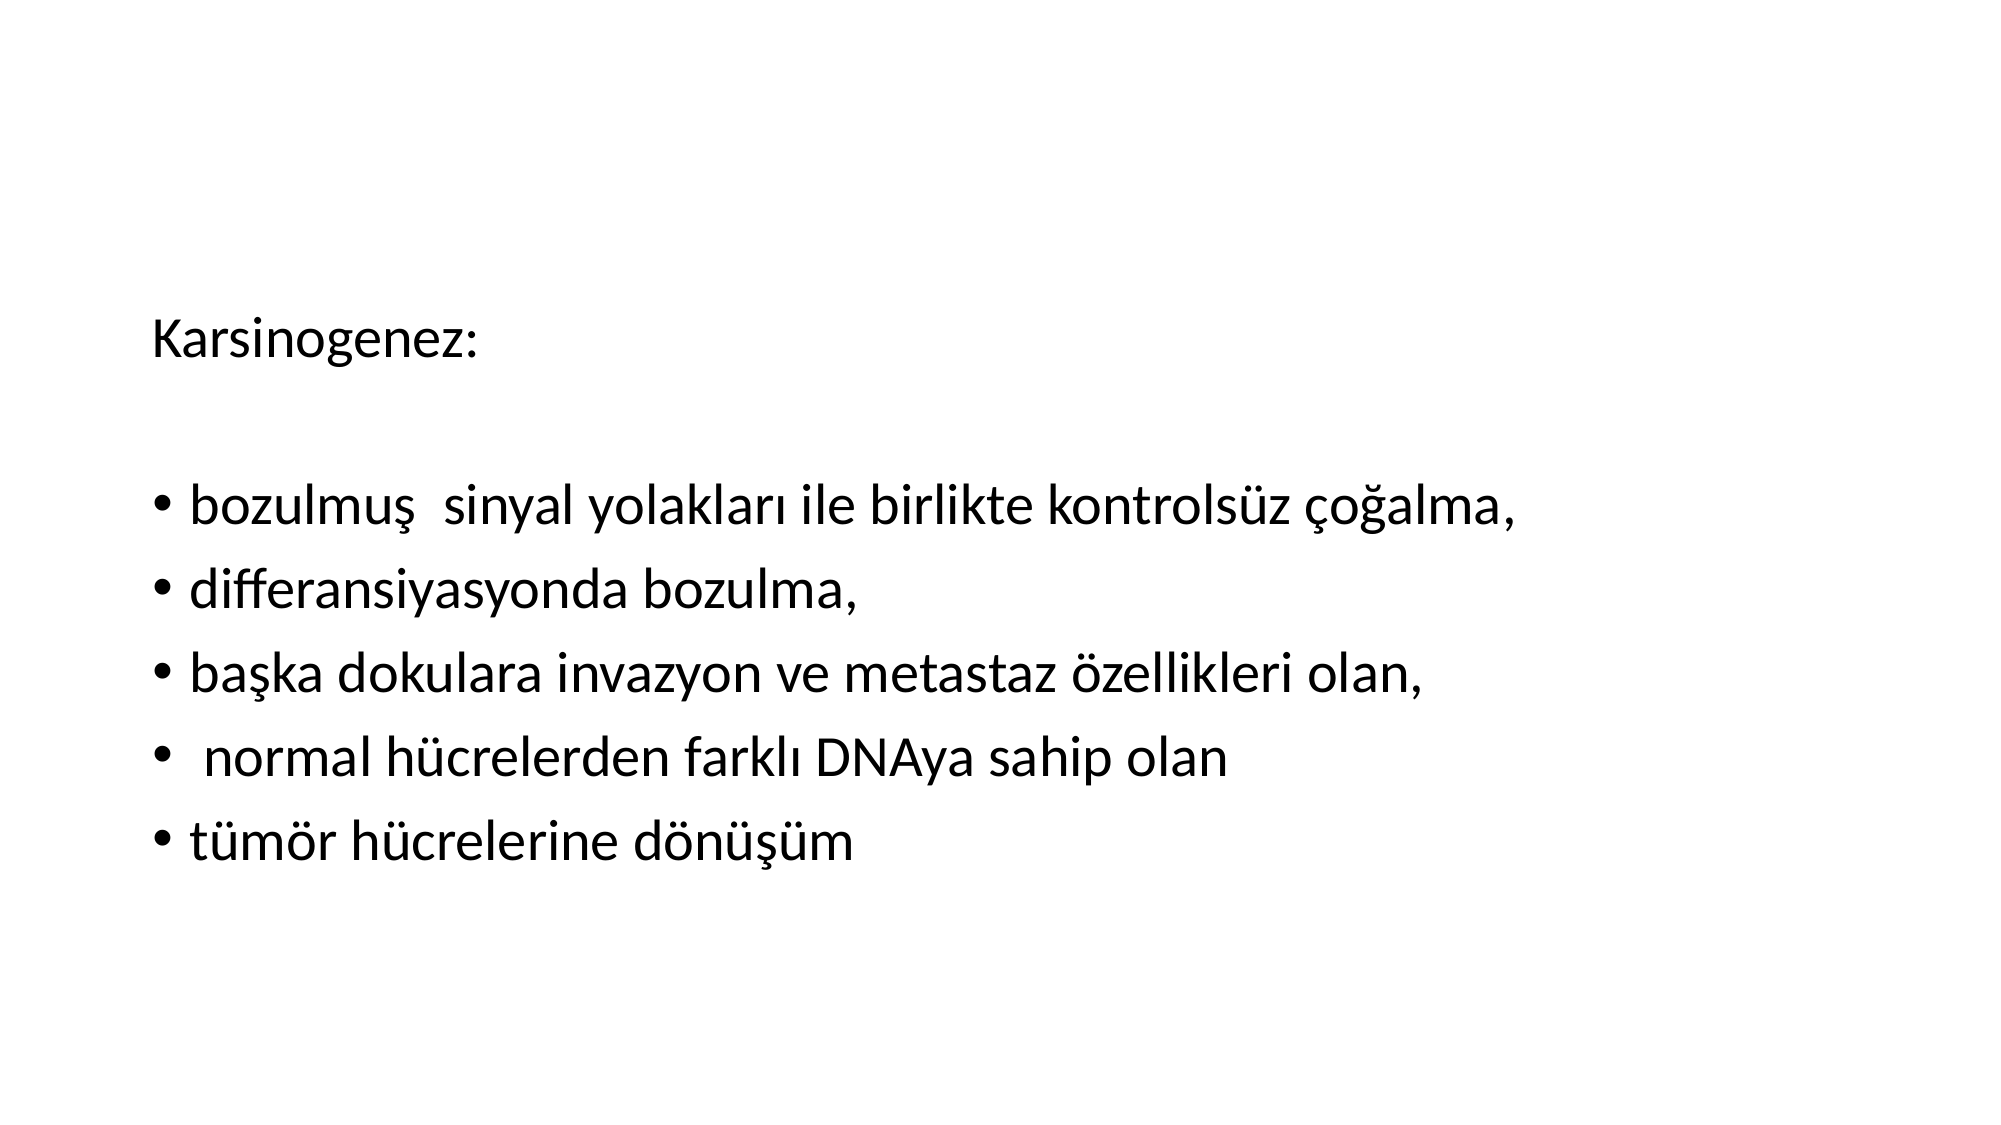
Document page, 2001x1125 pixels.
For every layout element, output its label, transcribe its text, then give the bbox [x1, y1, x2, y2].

list Karsinogenez: bozulmuş sinyal yolakları ile birlikte kontrolsüz çoğalma, differansiyasyonda bozulma, başka dokulara invazyon ve metastaz özellikleri olan, normal hücrelerden farklı DNAya sahip olan tümör hücrelerine dönüşüm [137, 299, 1863, 1014]
